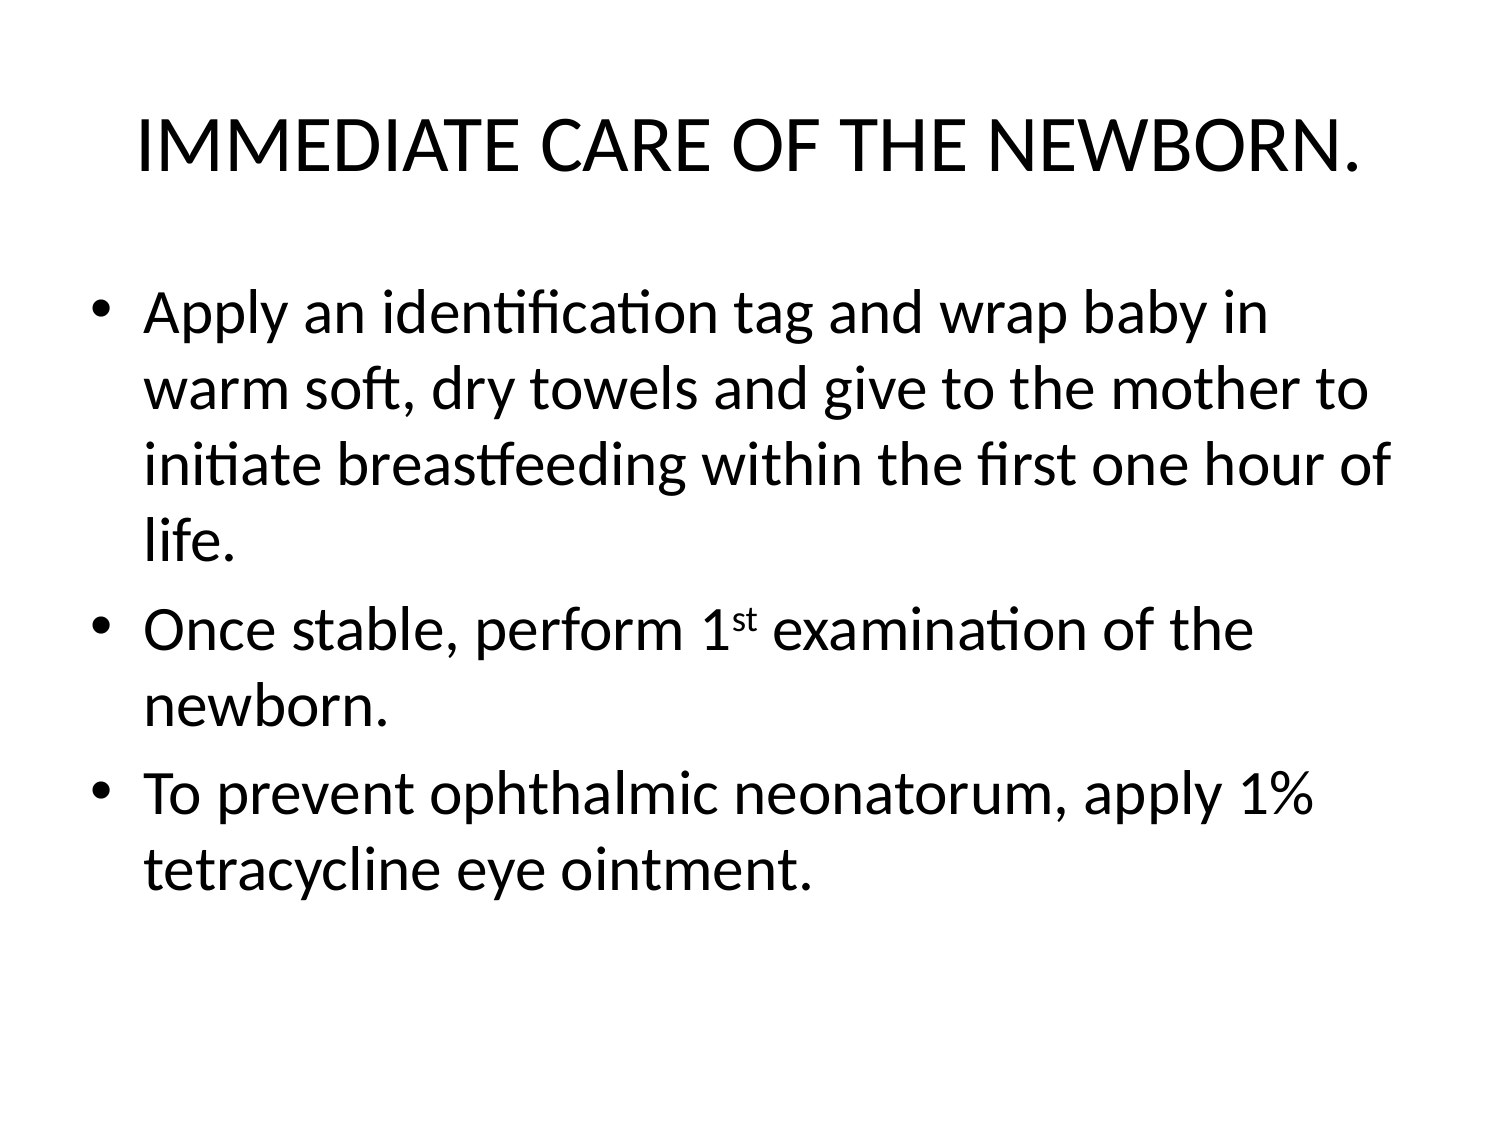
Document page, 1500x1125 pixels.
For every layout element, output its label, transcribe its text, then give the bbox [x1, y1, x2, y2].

list Apply an identification tag and wrap baby in warm soft, dry towels and give to the mother to initiate breastfeeding within the first one hour of life. Once stable, perform 1st examination of the newborn. To prevent ophthalmic neonatorum, apply 1% tetracycline eye ointment. [75, 262, 1425, 1005]
title IMMEDIATE CARE OF THE NEWBORN. [75, 45, 1425, 233]
